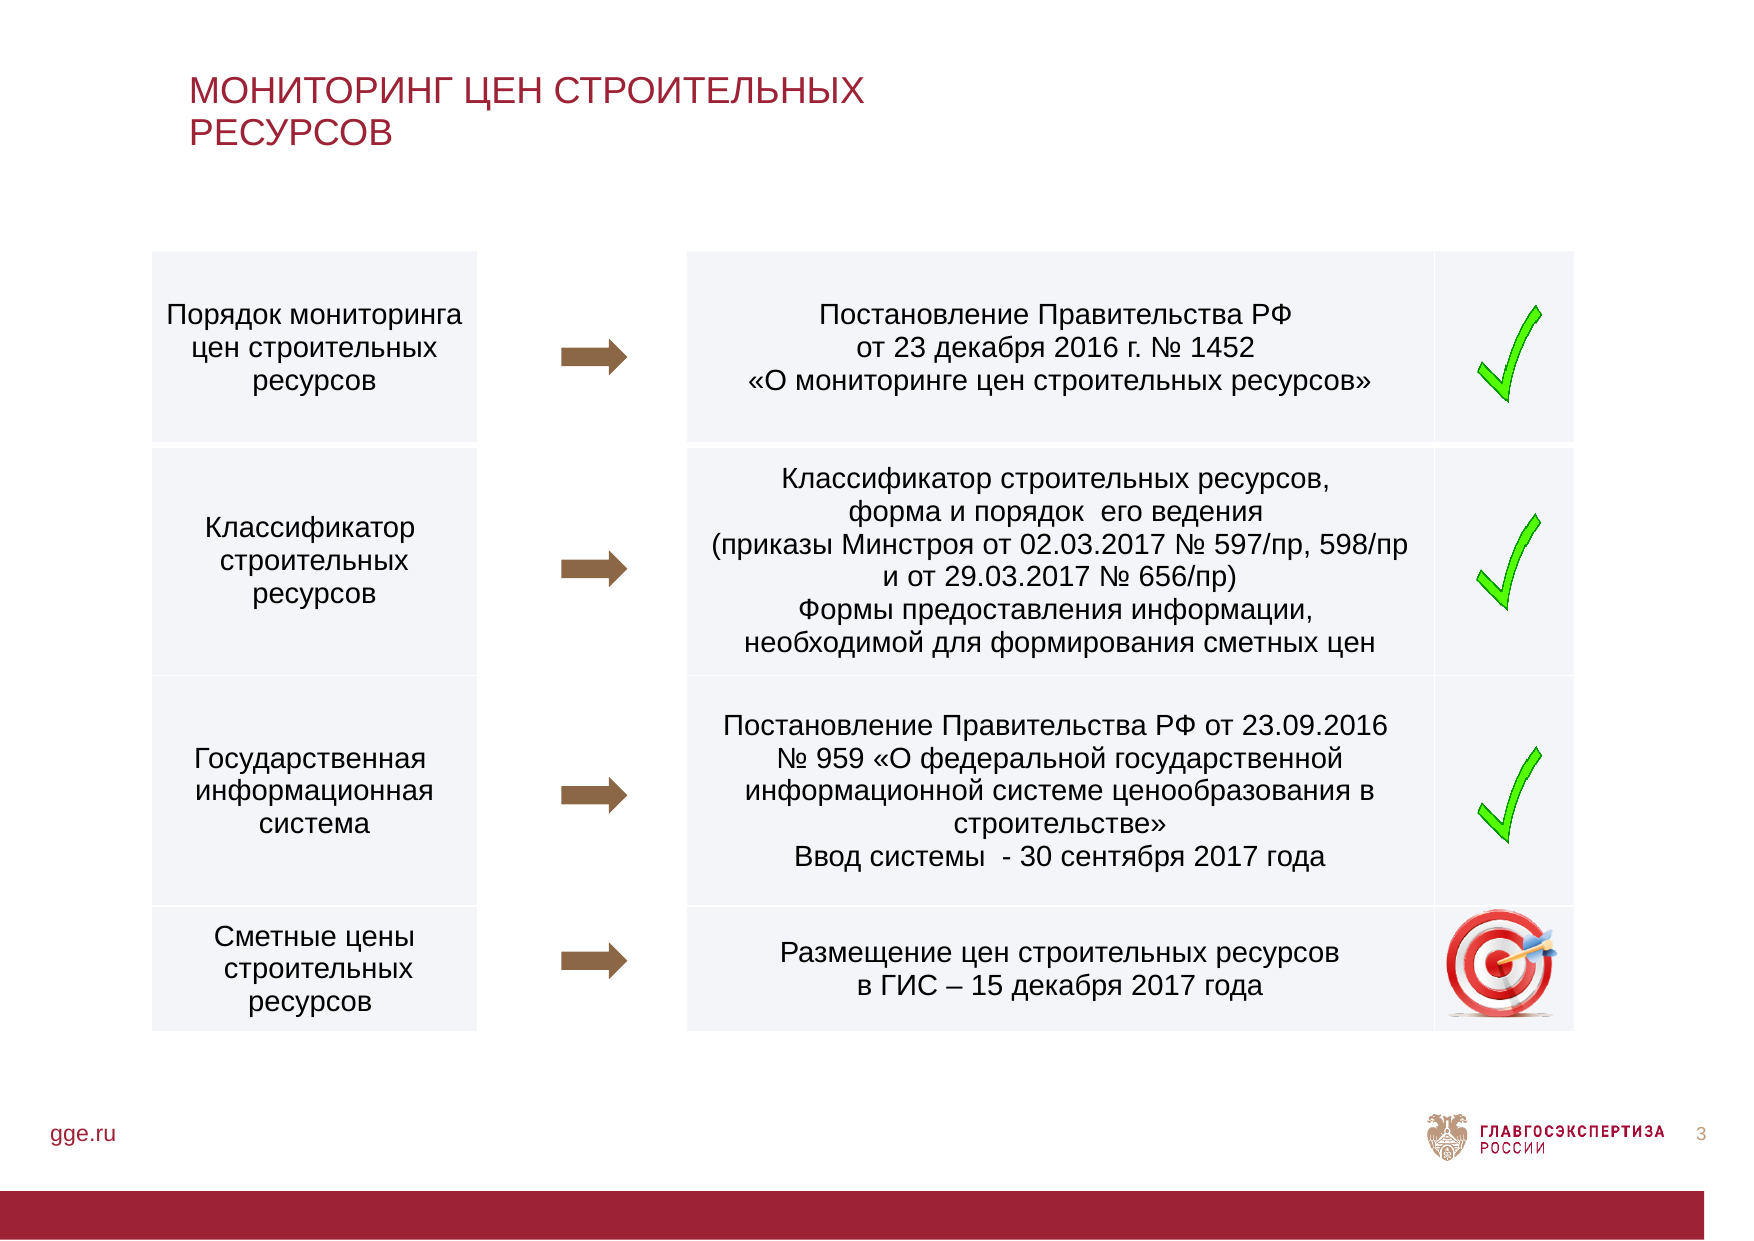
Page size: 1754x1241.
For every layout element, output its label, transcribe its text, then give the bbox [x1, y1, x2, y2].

table_cell [1435, 907, 1574, 1031]
table_cell Постановление Правительства РФ от 23.09.2016 № 959 «О федеральной государственной информационной системе ценообразования в строительстве» Ввод системы - 30 сентября 2017 года [687, 676, 1434, 905]
table_cell Размещение цен строительных ресурсов в ГИС – 15 декабря 2017 года [687, 907, 1434, 1031]
table_cell [479, 907, 685, 1031]
table_header Постановление Правительства РФ от 23 декабря 2016 г. № 1452 «О мониторинге цен строительных ресурсов» [687, 251, 1434, 442]
table_header [1435, 251, 1574, 442]
slide_number 3 [1671, 1122, 1707, 1170]
picture [1476, 511, 1543, 619]
picture [1477, 744, 1544, 852]
table_cell Государственная информационная система [152, 676, 477, 905]
table_cell [1435, 676, 1574, 905]
table_cell Классификатор строительных ресурсов [152, 448, 477, 675]
text_box [561, 550, 628, 588]
text_box [561, 338, 628, 376]
table_cell [1435, 448, 1574, 675]
list МОНИТОРИНГ ЦЕН СТРОИТЕЛЬНЫХ РЕСУРСОВ [189, 69, 1015, 208]
text_box [561, 942, 628, 980]
table_cell [479, 448, 685, 675]
footer gge.ru [50, 1117, 209, 1150]
table_cell [479, 676, 685, 905]
text_box [561, 776, 628, 814]
picture [1427, 1114, 1664, 1161]
table_cell Классификатор строительных ресурсов, форма и порядок его ведения (приказы Минстроя от 02.03.2017 № 597/пр, 598/пр и от 29.03.2017 № 656/пр) Формы предоставления информации, необходимой для формирования сметных цен [687, 448, 1434, 675]
picture [1477, 303, 1544, 411]
table_cell Сметные цены строительных ресурсов [152, 907, 477, 1031]
picture [1445, 906, 1558, 1018]
table_header Порядок мониторинга цен строительных ресурсов [152, 251, 477, 442]
table_header [479, 251, 685, 442]
